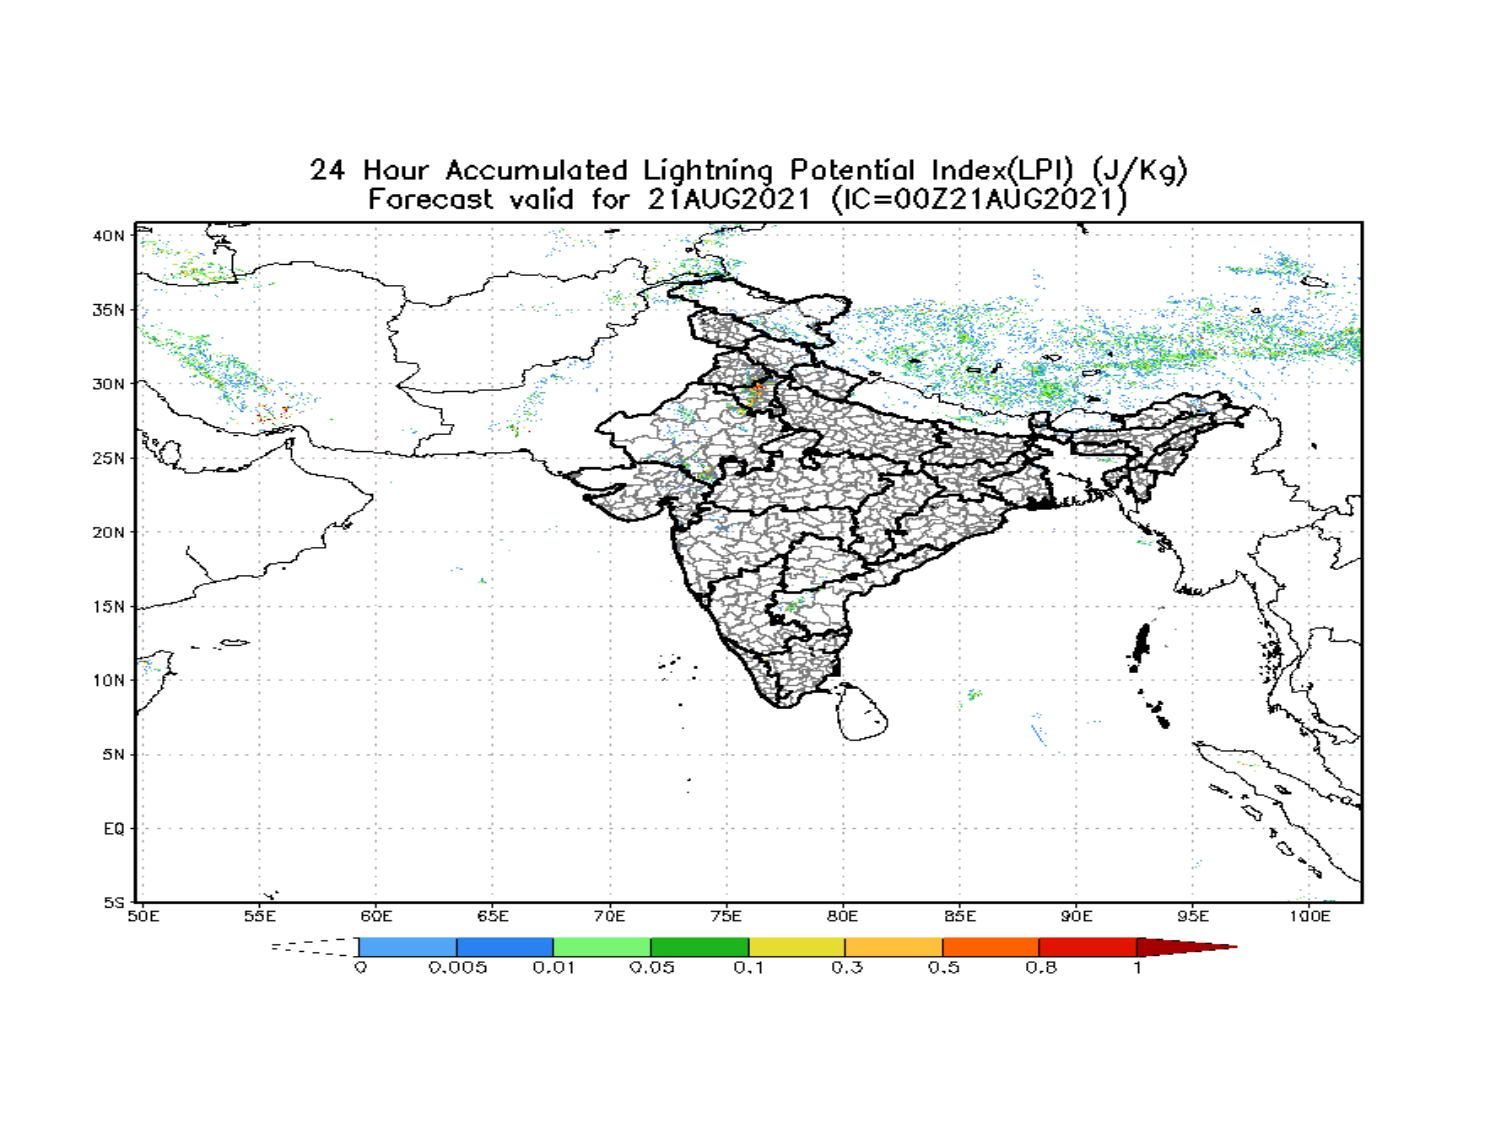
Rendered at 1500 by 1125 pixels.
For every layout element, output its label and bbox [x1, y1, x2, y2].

picture [74, 149, 1426, 976]
